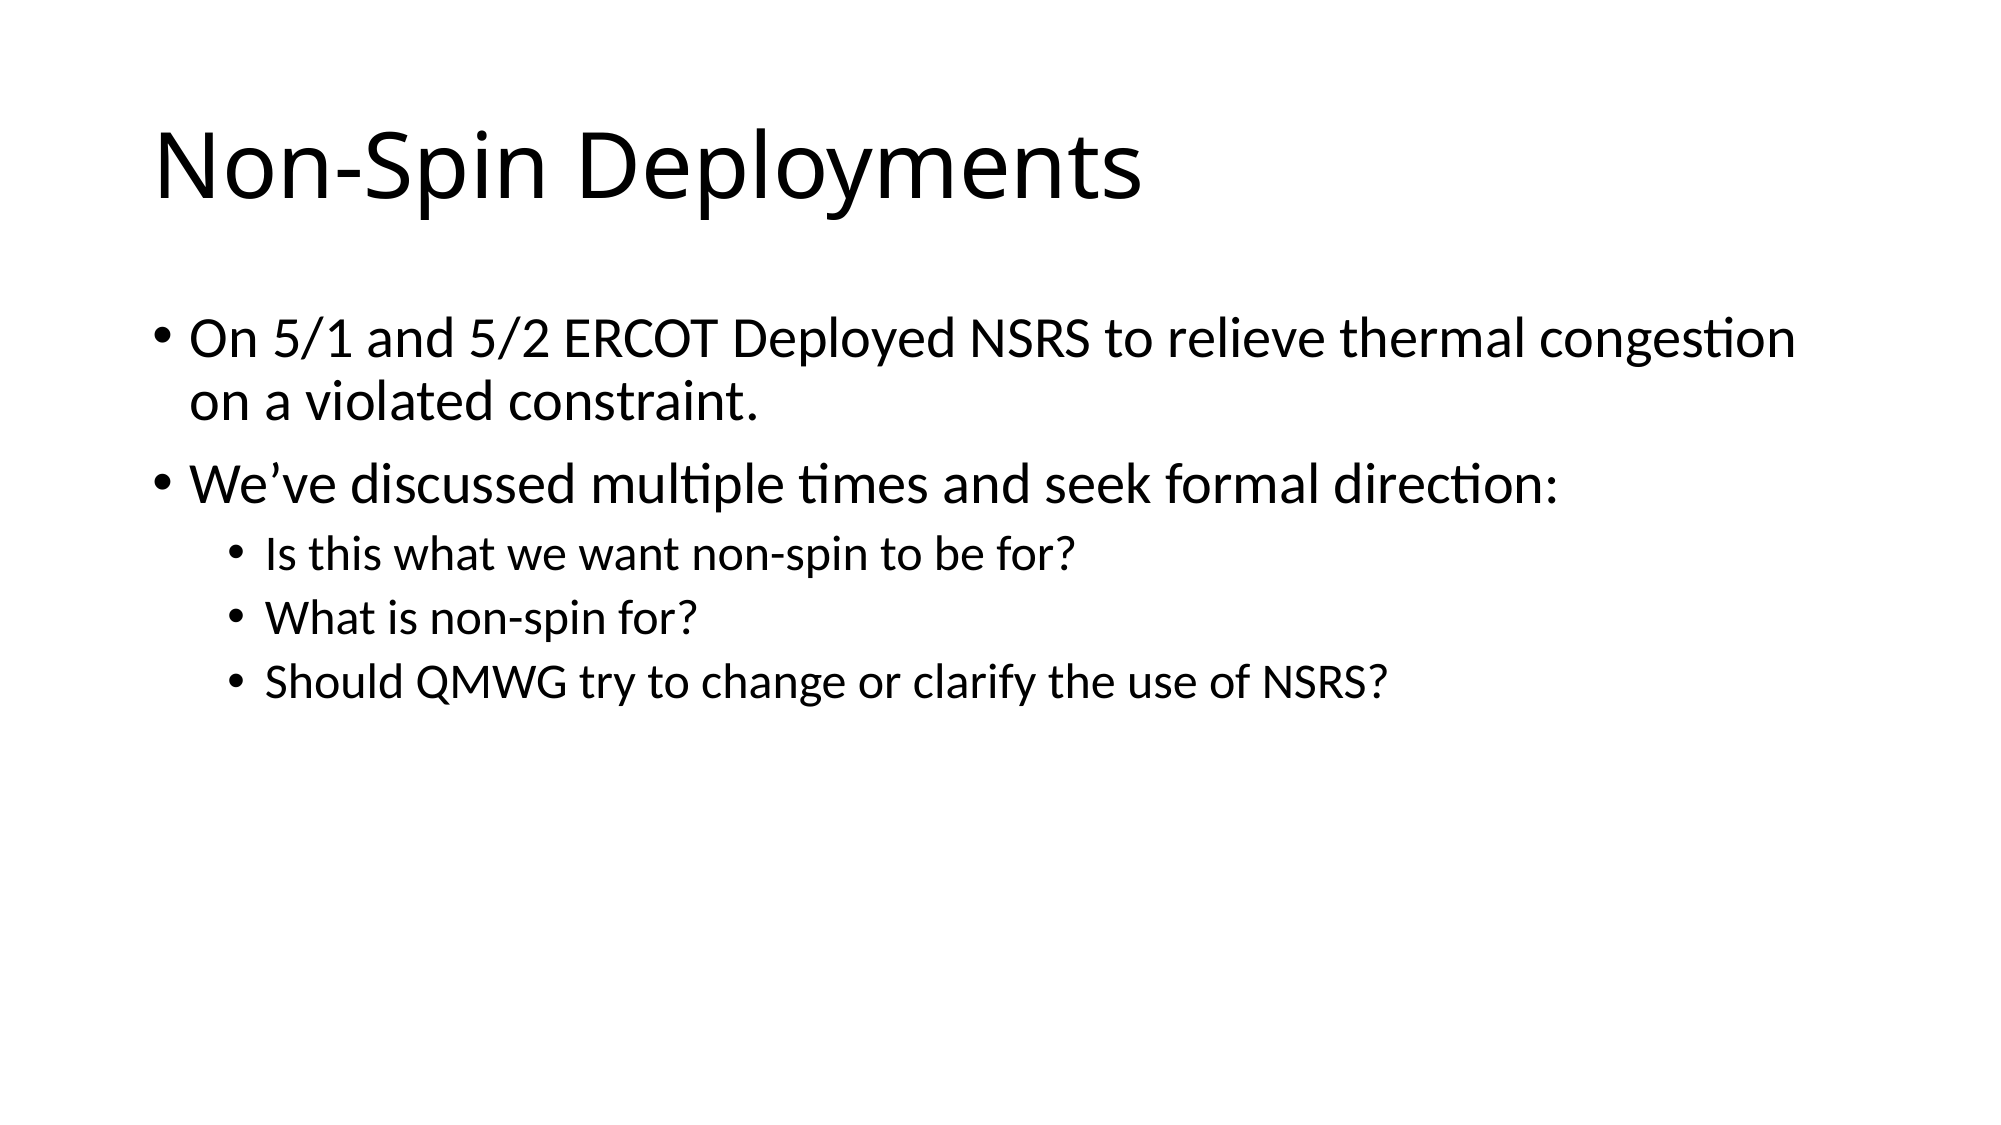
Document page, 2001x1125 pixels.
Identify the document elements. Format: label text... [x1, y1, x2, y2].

list On 5/1 and 5/2 ERCOT Deployed NSRS to relieve thermal congestion on a violated constraint. We’ve discussed multiple times and seek formal direction: Is this what we want non-spin to be for? What is non-spin for? Should QMWG try to change or clarify the use of NSRS? [137, 299, 1863, 1014]
title Non-Spin Deployments [137, 59, 1863, 278]
